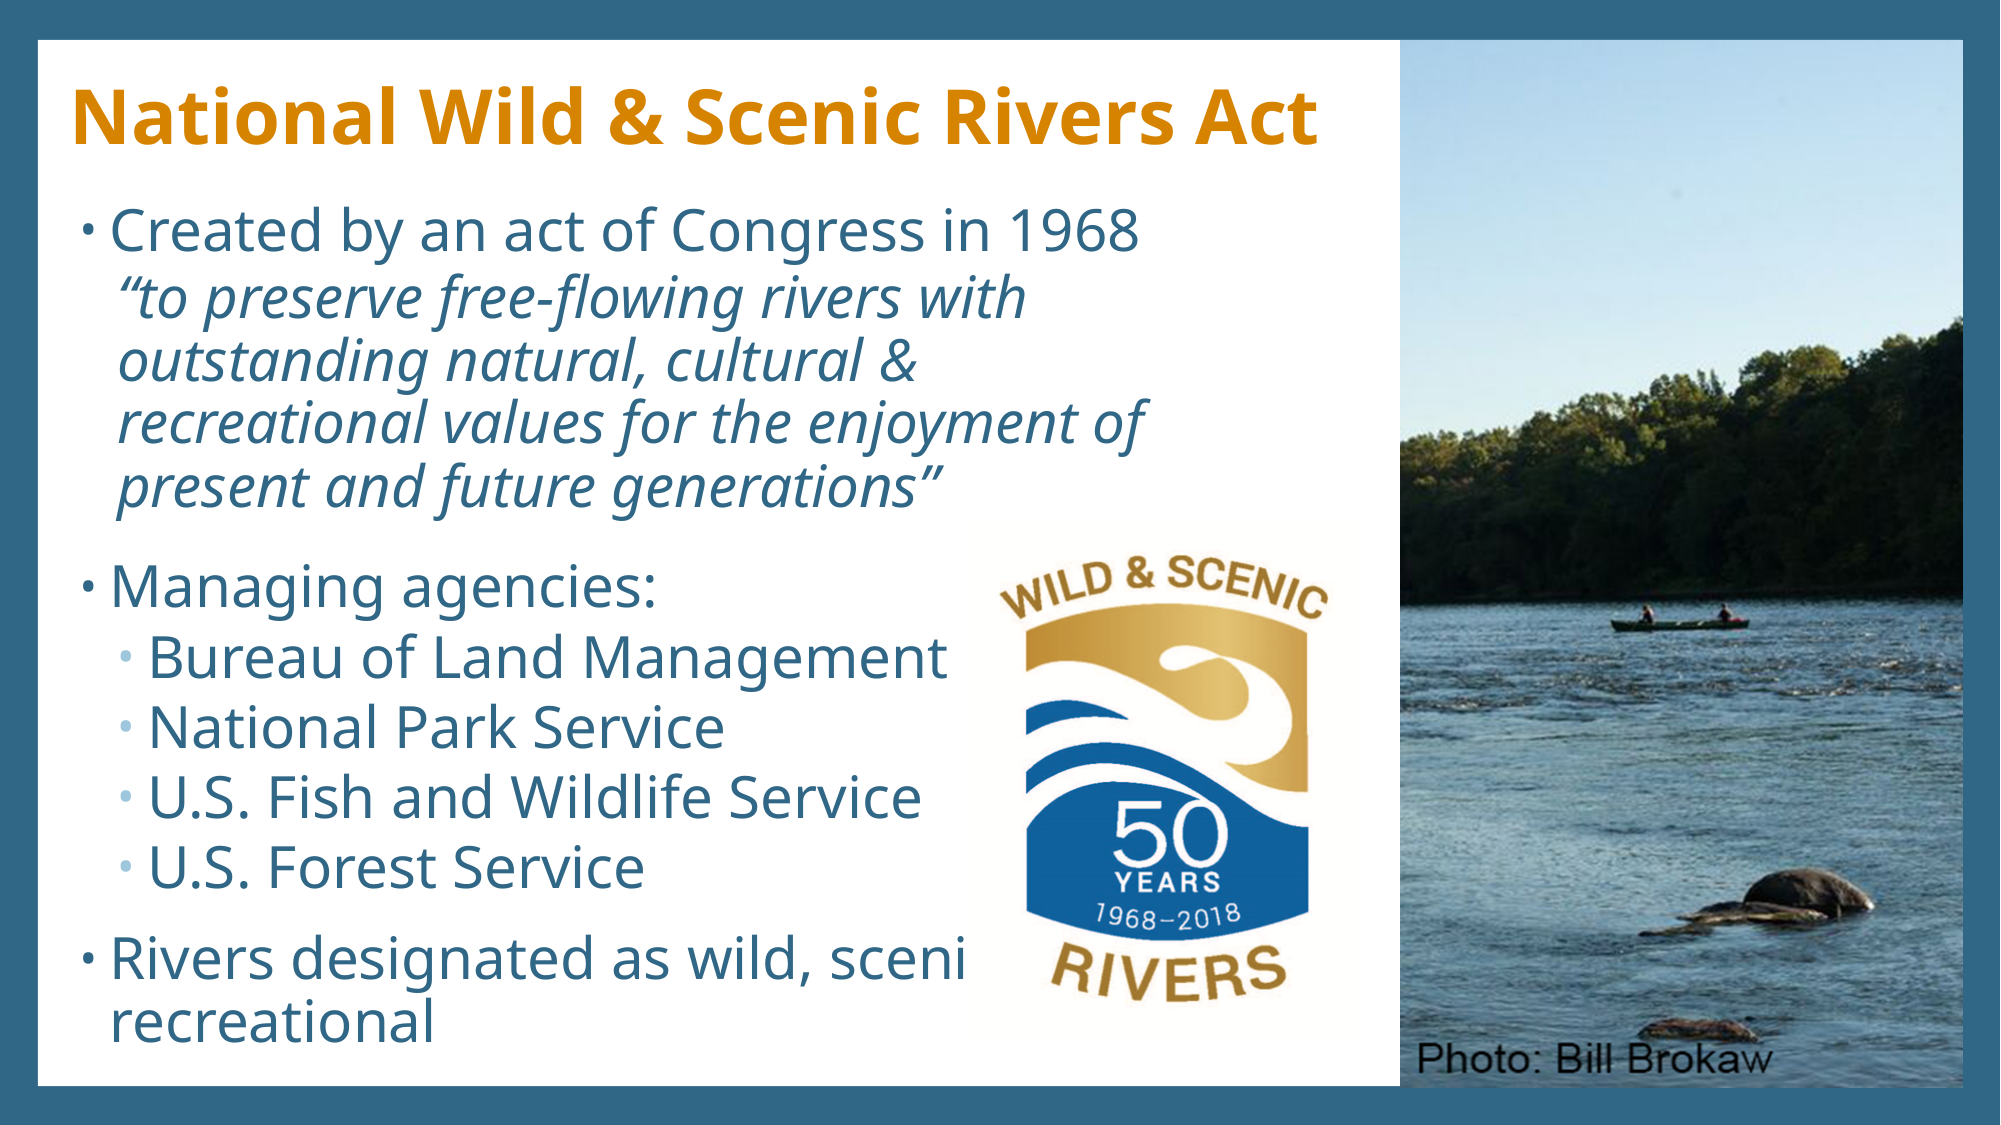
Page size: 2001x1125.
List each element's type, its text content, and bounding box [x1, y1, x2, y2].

picture [968, 519, 1359, 1040]
list Created by an act of Congress in 1968 “to preserve free-flowing rivers with outstanding natural, cultural & recreational values for the enjoyment of present and future generations” Managing agencies: Bureau of Land Management National Park Service U.S. Fish and Wildlife Service U.S. Forest Service Rivers designated as wild, scenic or recreational [56, 198, 1205, 1067]
title National Wild & Scenic Rivers Act [54, 43, 1395, 198]
picture [1400, 40, 1963, 1088]
